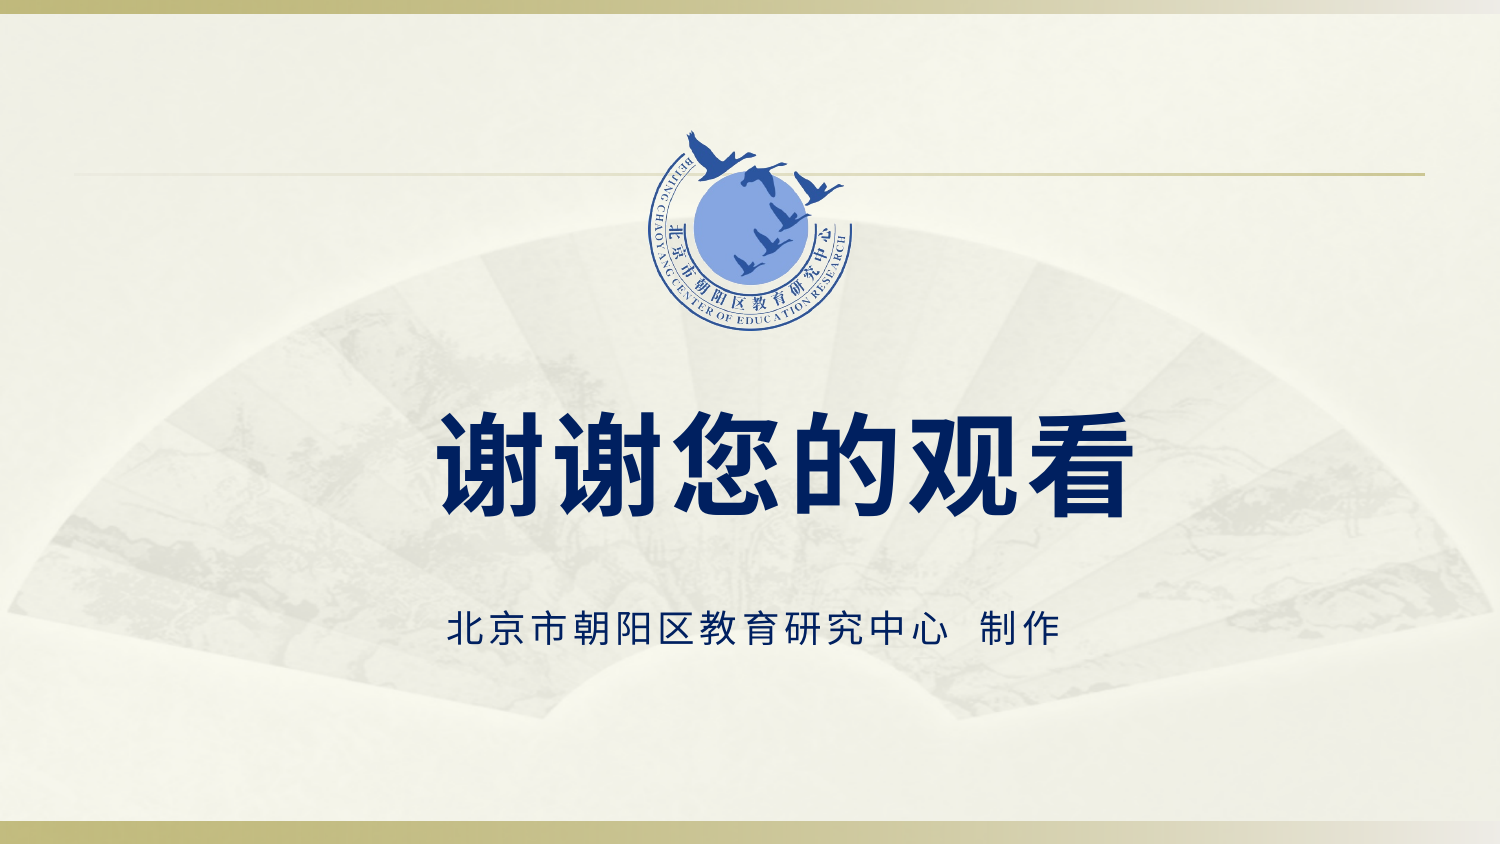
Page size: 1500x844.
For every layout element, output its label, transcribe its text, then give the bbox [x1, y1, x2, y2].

picture [648, 129, 852, 332]
text_box 谢谢您的观看 [389, 387, 1155, 537]
text_box 北京市朝阳区教育研究中心 制作 [431, 575, 1122, 658]
